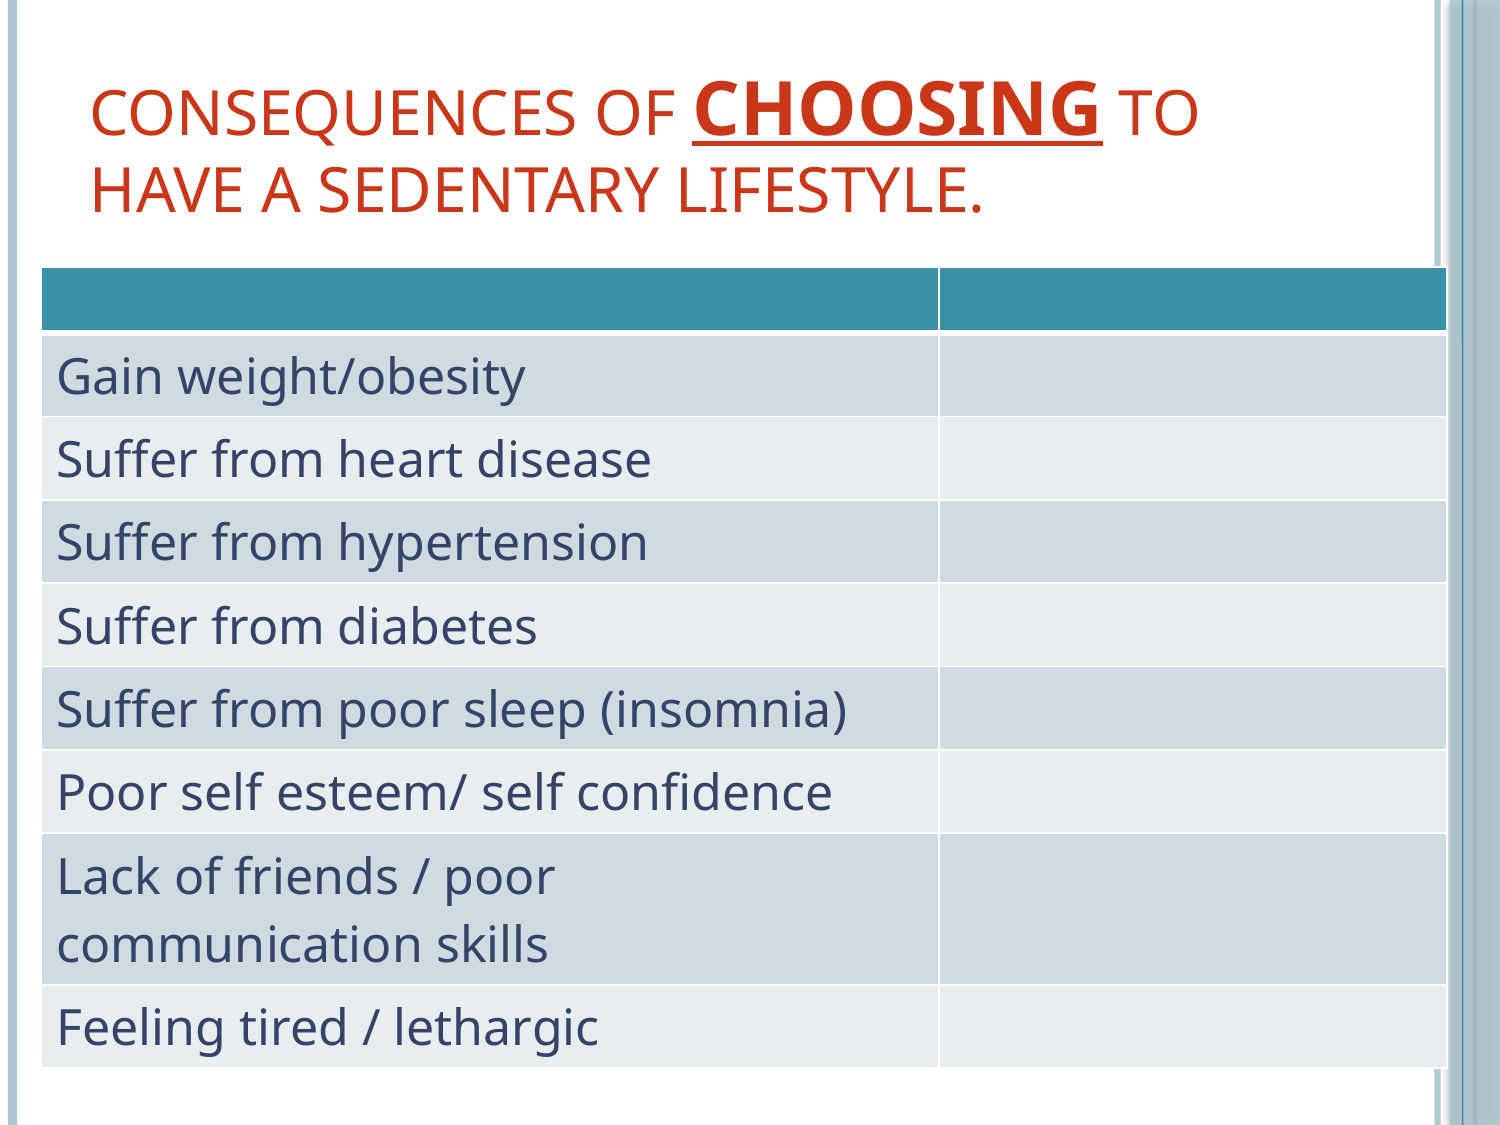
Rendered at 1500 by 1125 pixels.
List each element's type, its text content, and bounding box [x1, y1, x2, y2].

table_cell [940, 986, 1446, 1067]
table_cell [940, 667, 1446, 749]
table_cell Suffer from hypertension [42, 501, 938, 582]
title Consequences of choosing to have a sedentary lifestyle. [75, 45, 1300, 233]
table_header [940, 268, 1446, 330]
table_cell Suffer from diabetes [42, 584, 938, 666]
table_cell [940, 336, 1446, 416]
table_cell Lack of friends / poor communication skills [42, 834, 938, 984]
table_cell [940, 751, 1446, 832]
table_cell [940, 834, 1446, 984]
table_cell [940, 501, 1446, 582]
table_cell [940, 584, 1446, 666]
table_cell Suffer from heart disease [42, 417, 938, 499]
table_cell Gain weight/obesity [42, 336, 938, 416]
table_cell [940, 417, 1446, 499]
table_header [42, 268, 938, 330]
table_cell Poor self esteem/ self confidence [42, 751, 938, 832]
table_cell Feeling tired / lethargic [42, 986, 938, 1067]
table_cell Suffer from poor sleep (insomnia) [42, 667, 938, 749]
